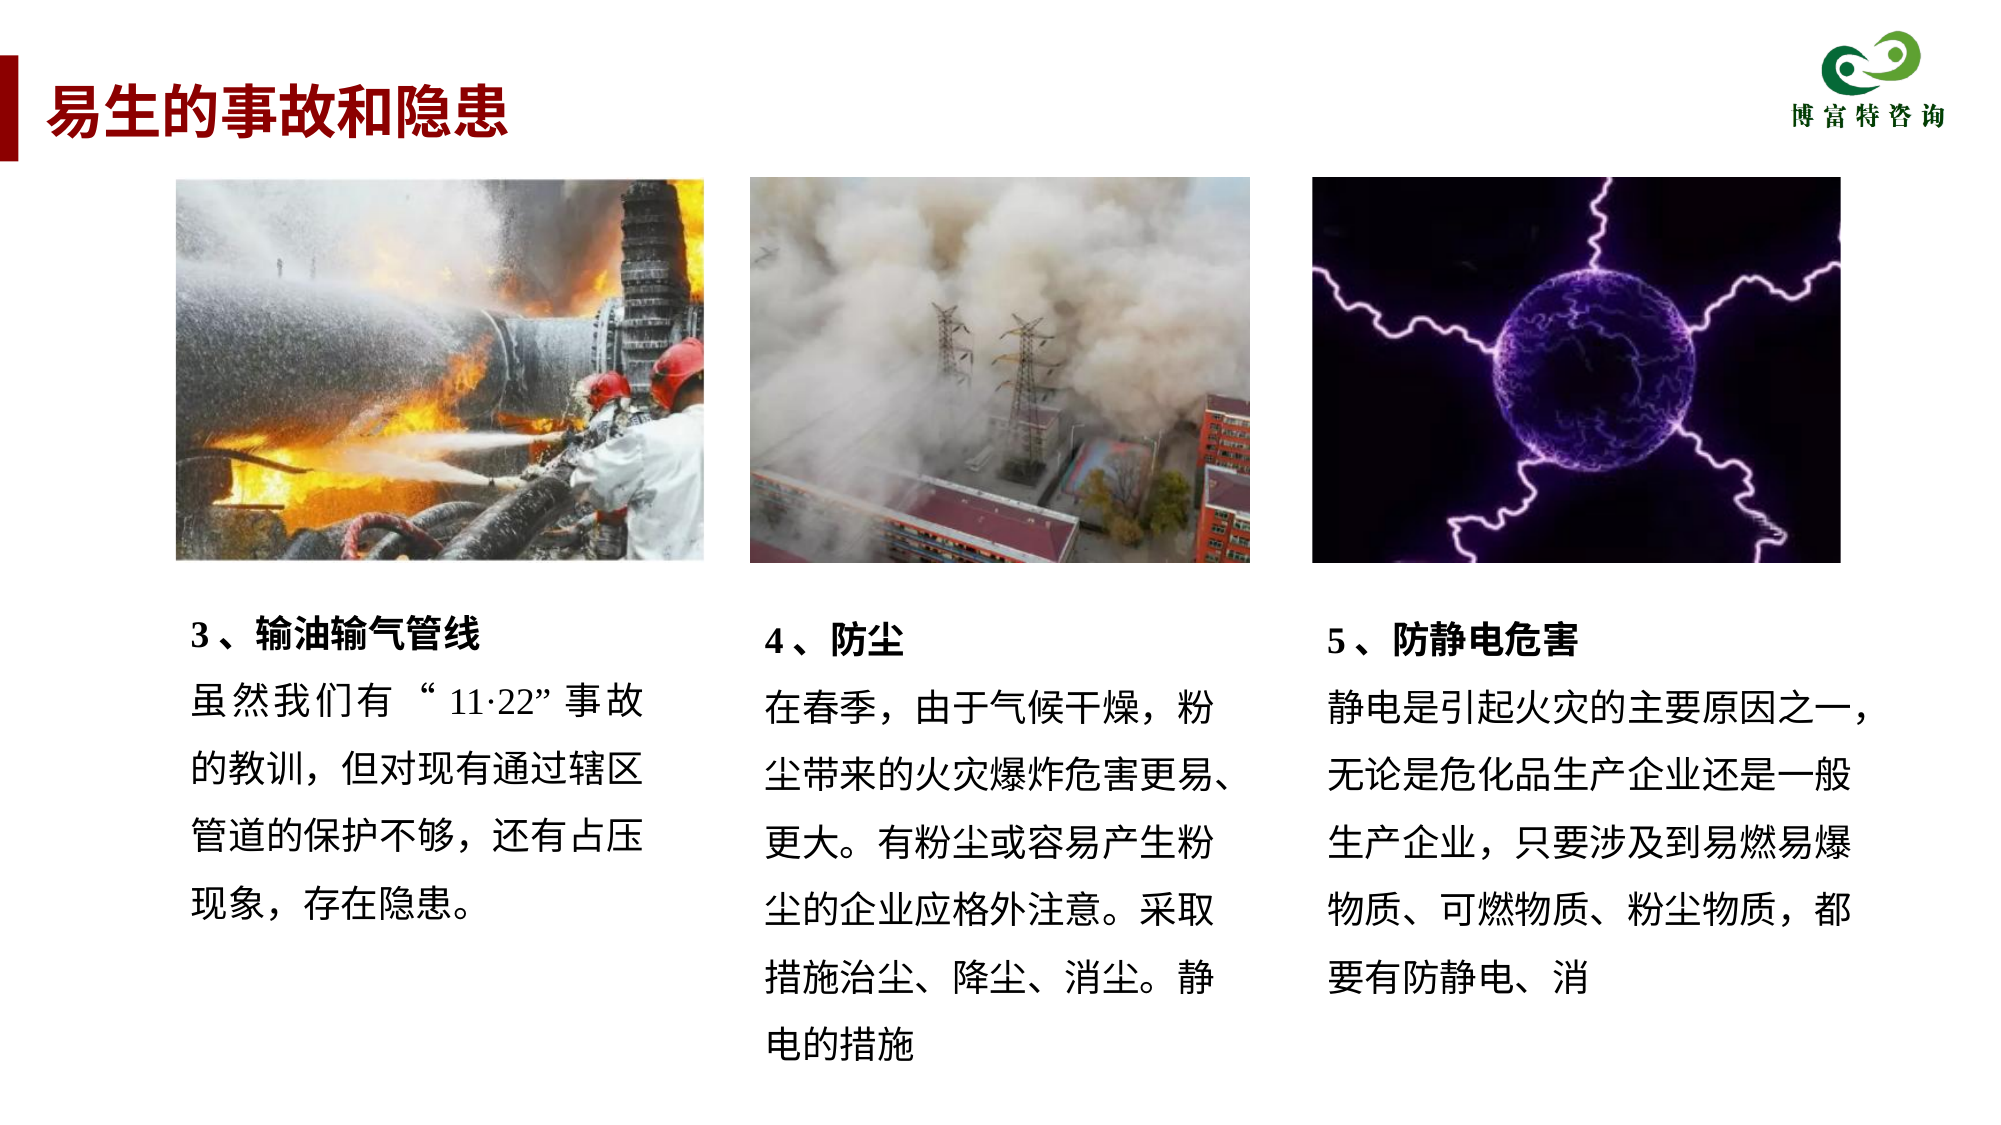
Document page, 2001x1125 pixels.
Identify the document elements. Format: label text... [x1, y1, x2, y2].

picture [175, 177, 705, 563]
picture [749, 177, 1250, 563]
text_box 易生的事故和隐患 [30, 76, 595, 155]
text_box 3、输油输气管线 虽然我们有“11·22”事故的教训，但对现有通过辖区管道的保护不够，还有占压现象，存在隐患。 [175, 579, 659, 932]
text_box 4、防尘 在春季，由于气候干燥，粉尘带来的火灾爆炸危害更易、更大。有粉尘或容易产生粉尘的企业应格外注意。采取措施治尘、降尘、消尘。静电的措施 [750, 586, 1250, 1074]
picture [1772, 30, 1969, 131]
picture [1312, 177, 1841, 563]
text_box 5、防静电危害 静电是引起火灾的主要原因之一，无论是危化品生产企业还是一般生产企业，只要涉及到易燃易爆物质、可燃物质、粉尘物质，都要有防静电、消 [1312, 586, 1874, 1007]
